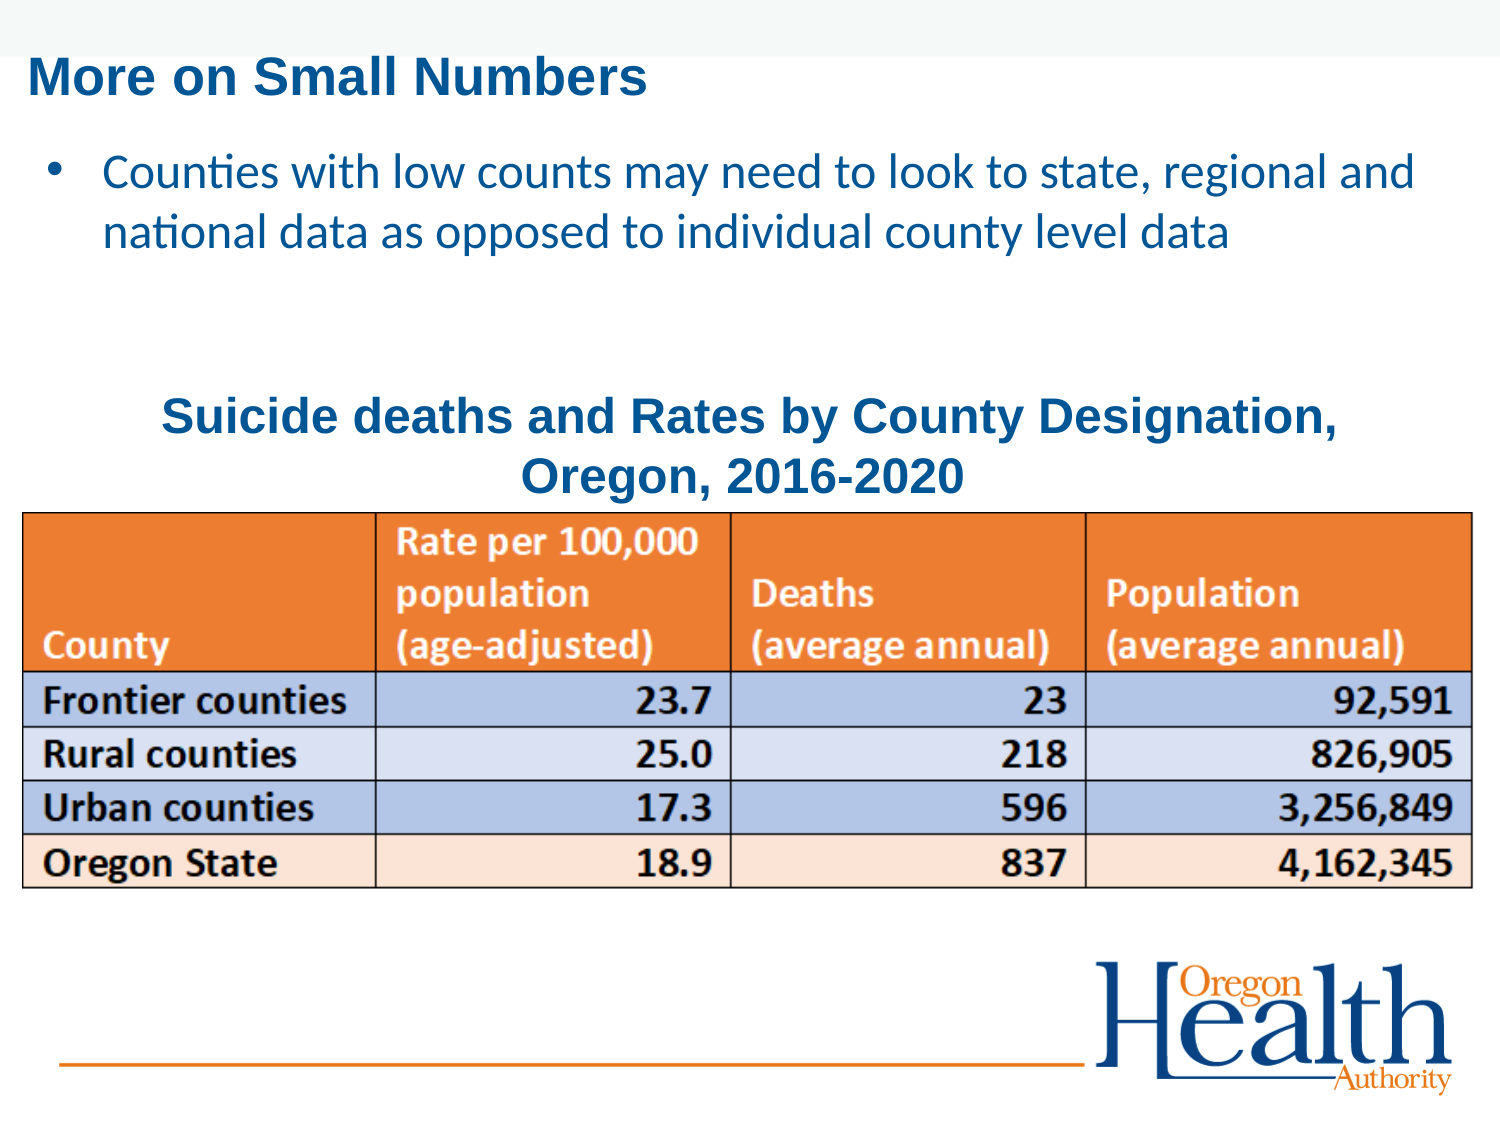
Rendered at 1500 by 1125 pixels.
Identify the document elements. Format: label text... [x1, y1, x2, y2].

text_box Suicide deaths and Rates by County Designation, Oregon, 2016-2020 [123, 375, 1377, 510]
title More on Small Numbers [12, 0, 1450, 168]
text_box Counties with low counts may need to look to state, regional and national data as opposed to individual county level data [31, 130, 1450, 326]
picture [0, 0, 1500, 1125]
